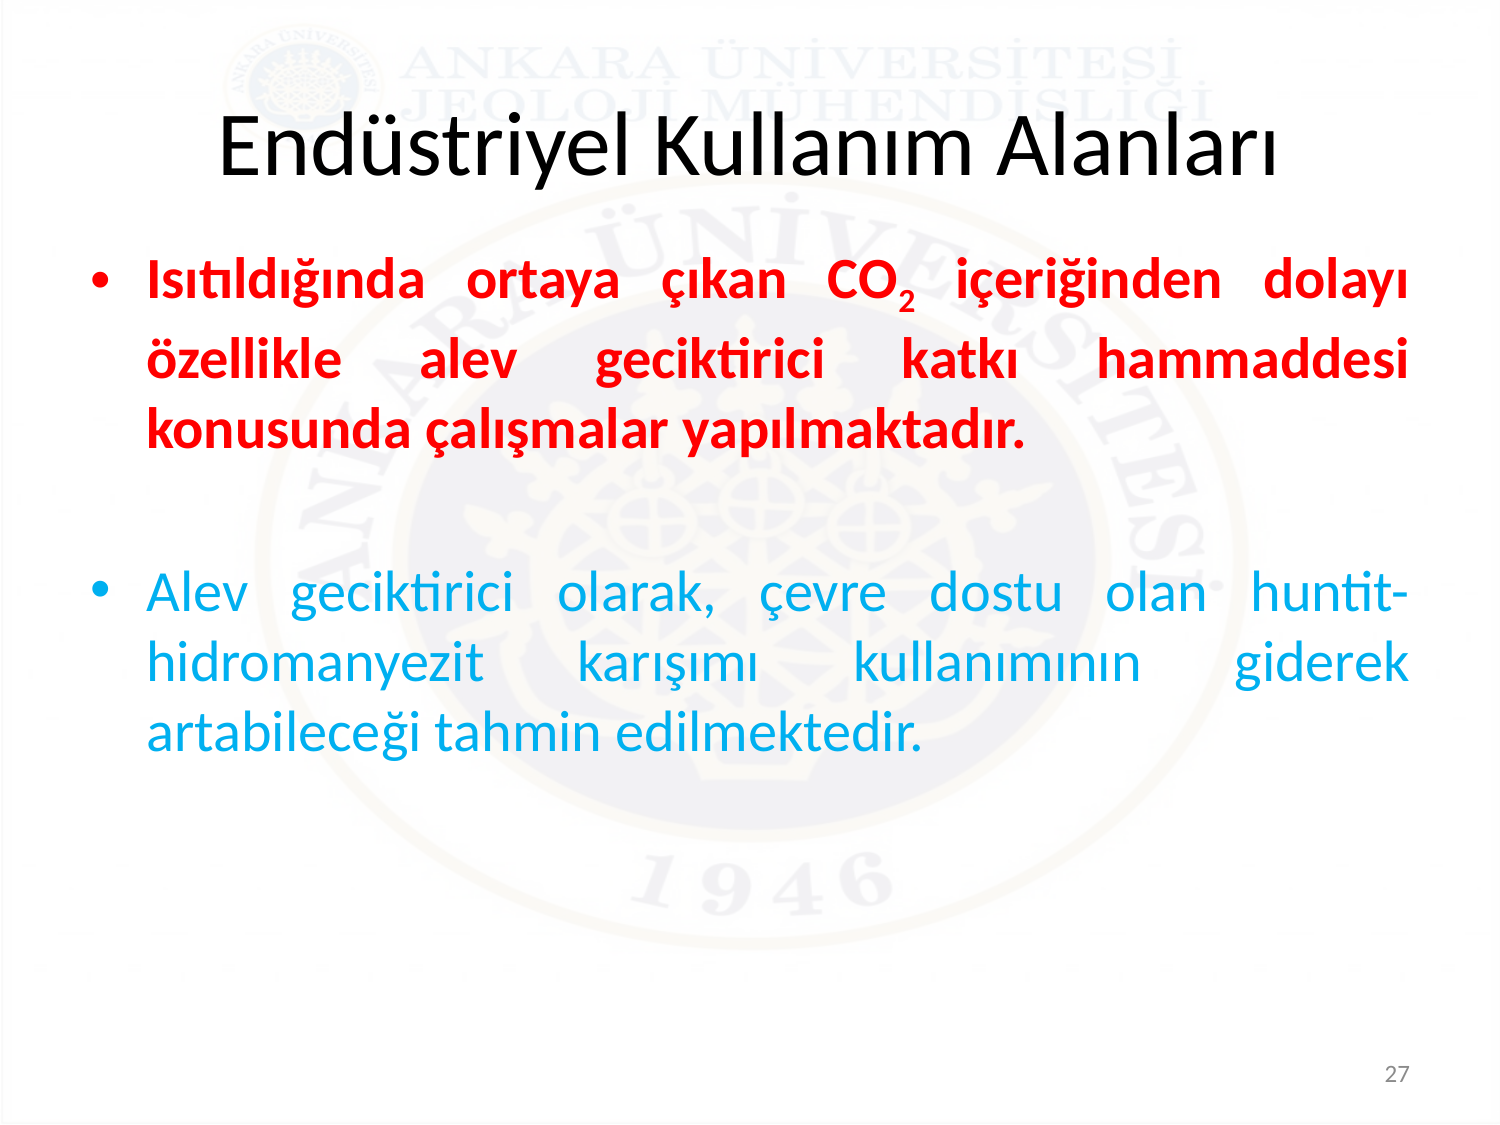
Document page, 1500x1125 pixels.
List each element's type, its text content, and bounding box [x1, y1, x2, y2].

list Isıtıldığında ortaya çıkan CO2 içeriğinden dolayı özellikle alev geciktirici katkı hammaddesi konusunda çalışmalar yapılmaktadır. Alev geciktirici olarak, çevre dostu olan huntit-hidromanyezit karışımı kullanımının giderek artabileceği tahmin edilmektedir. [75, 232, 1425, 858]
title Endüstriyel Kullanım Alanları [75, 45, 1425, 232]
slide_number 27 [1074, 1042, 1425, 1103]
